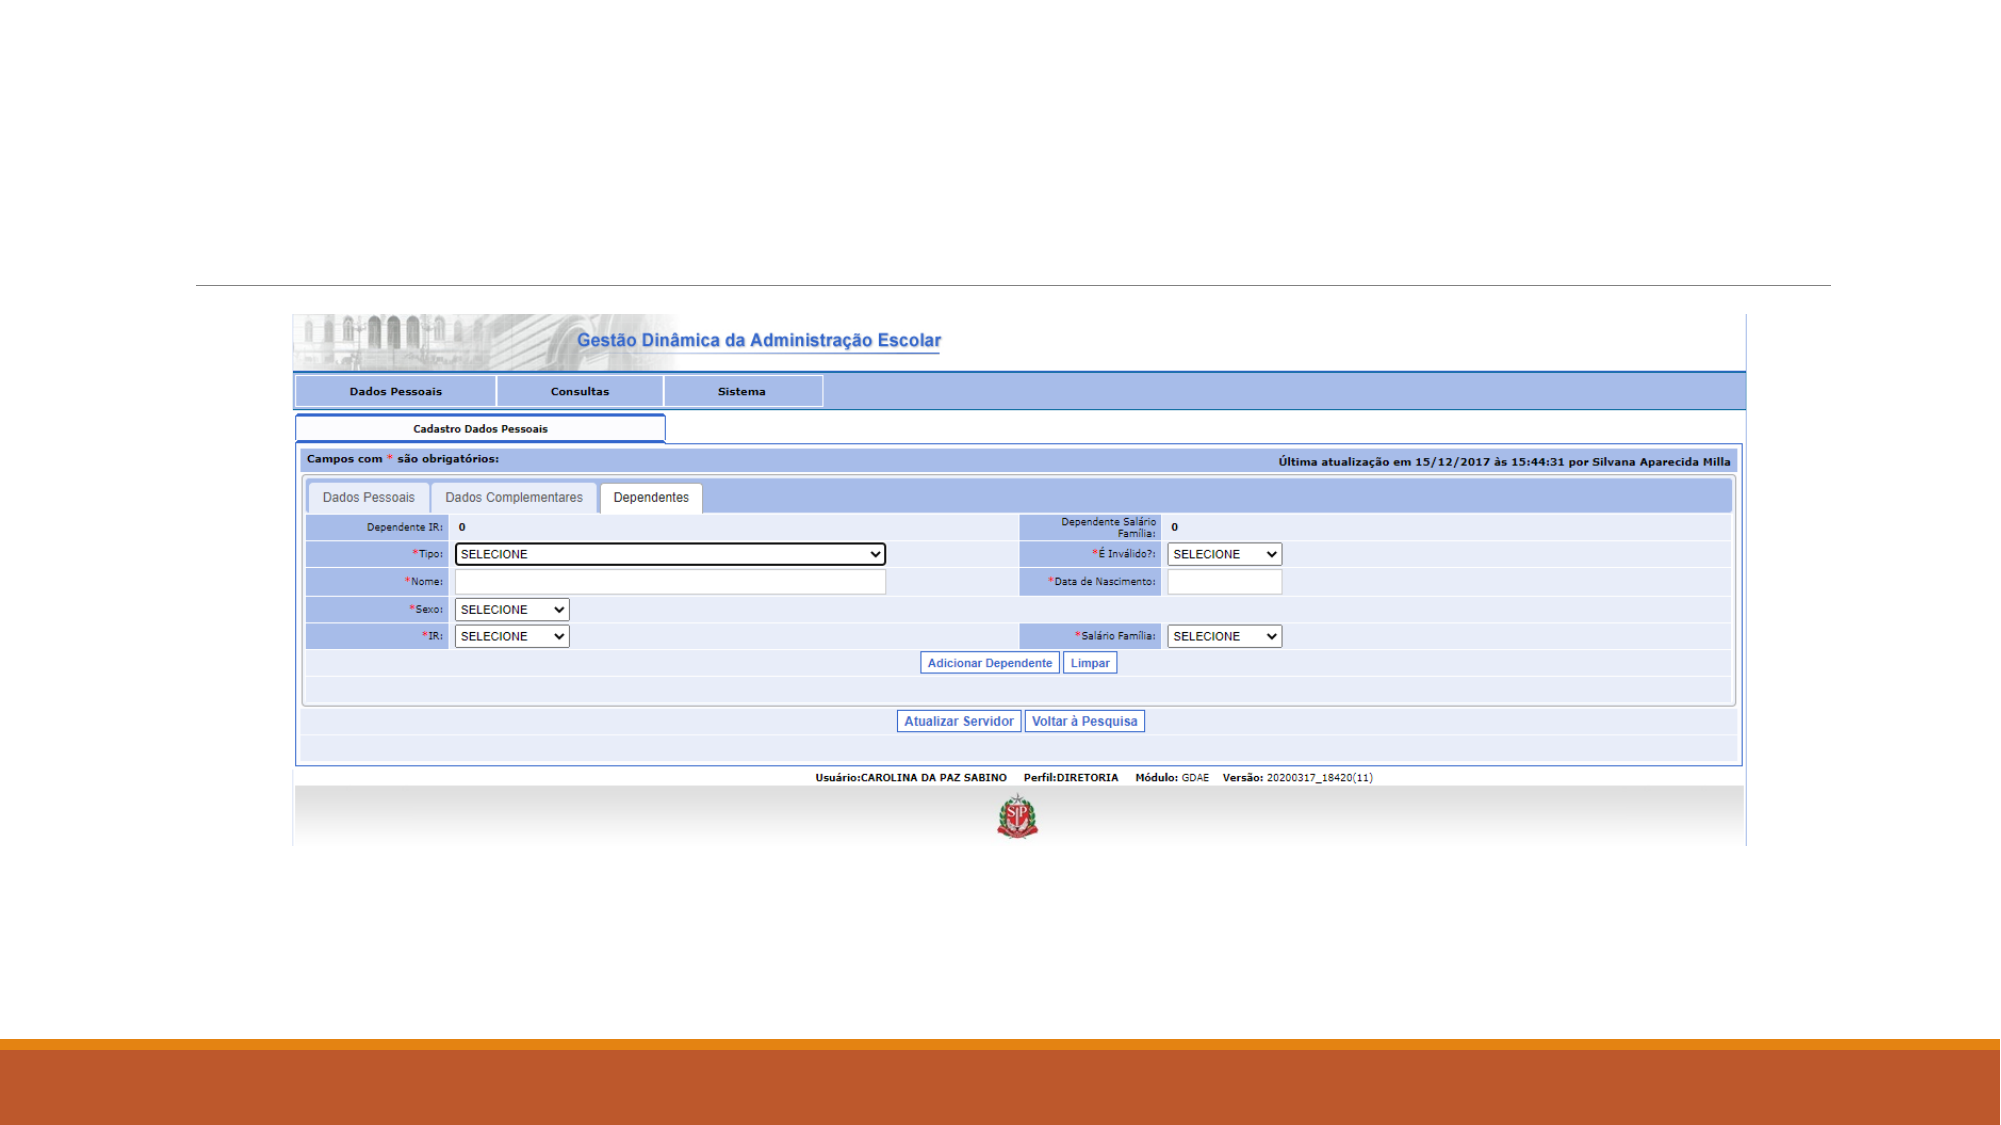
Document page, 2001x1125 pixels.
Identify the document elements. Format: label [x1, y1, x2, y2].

list [292, 313, 1747, 847]
